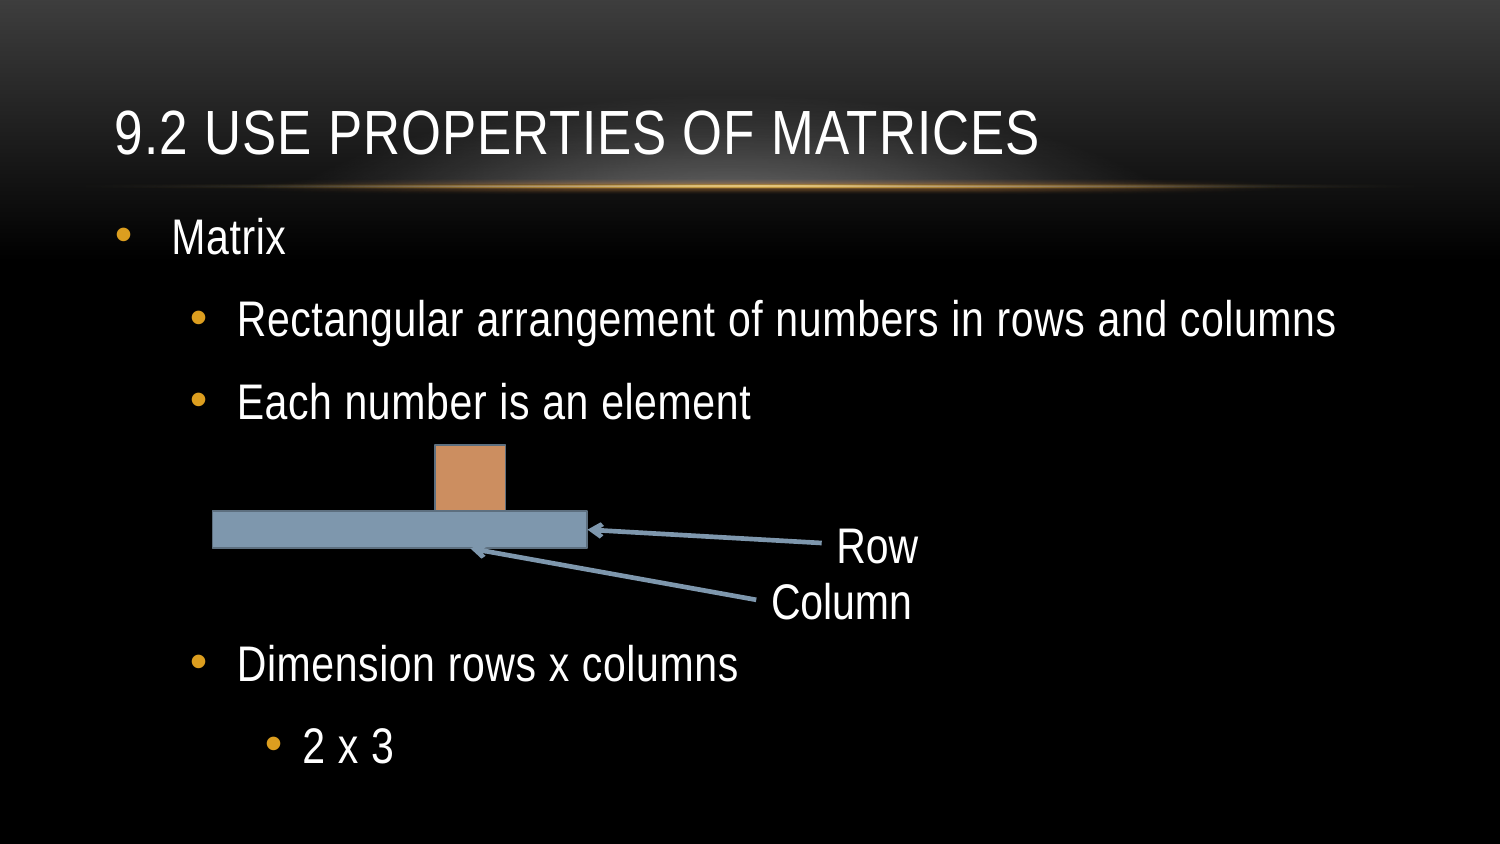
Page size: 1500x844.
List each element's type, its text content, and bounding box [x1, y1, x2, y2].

text_box Row [821, 505, 1160, 581]
text_box [434, 444, 506, 510]
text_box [587, 529, 822, 544]
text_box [470, 548, 757, 601]
title 9.2 Use Properties of Matrices [99, 33, 1400, 175]
text_box Column [756, 562, 1094, 638]
text_box [212, 510, 588, 549]
picture [0, 0, 1497, 300]
